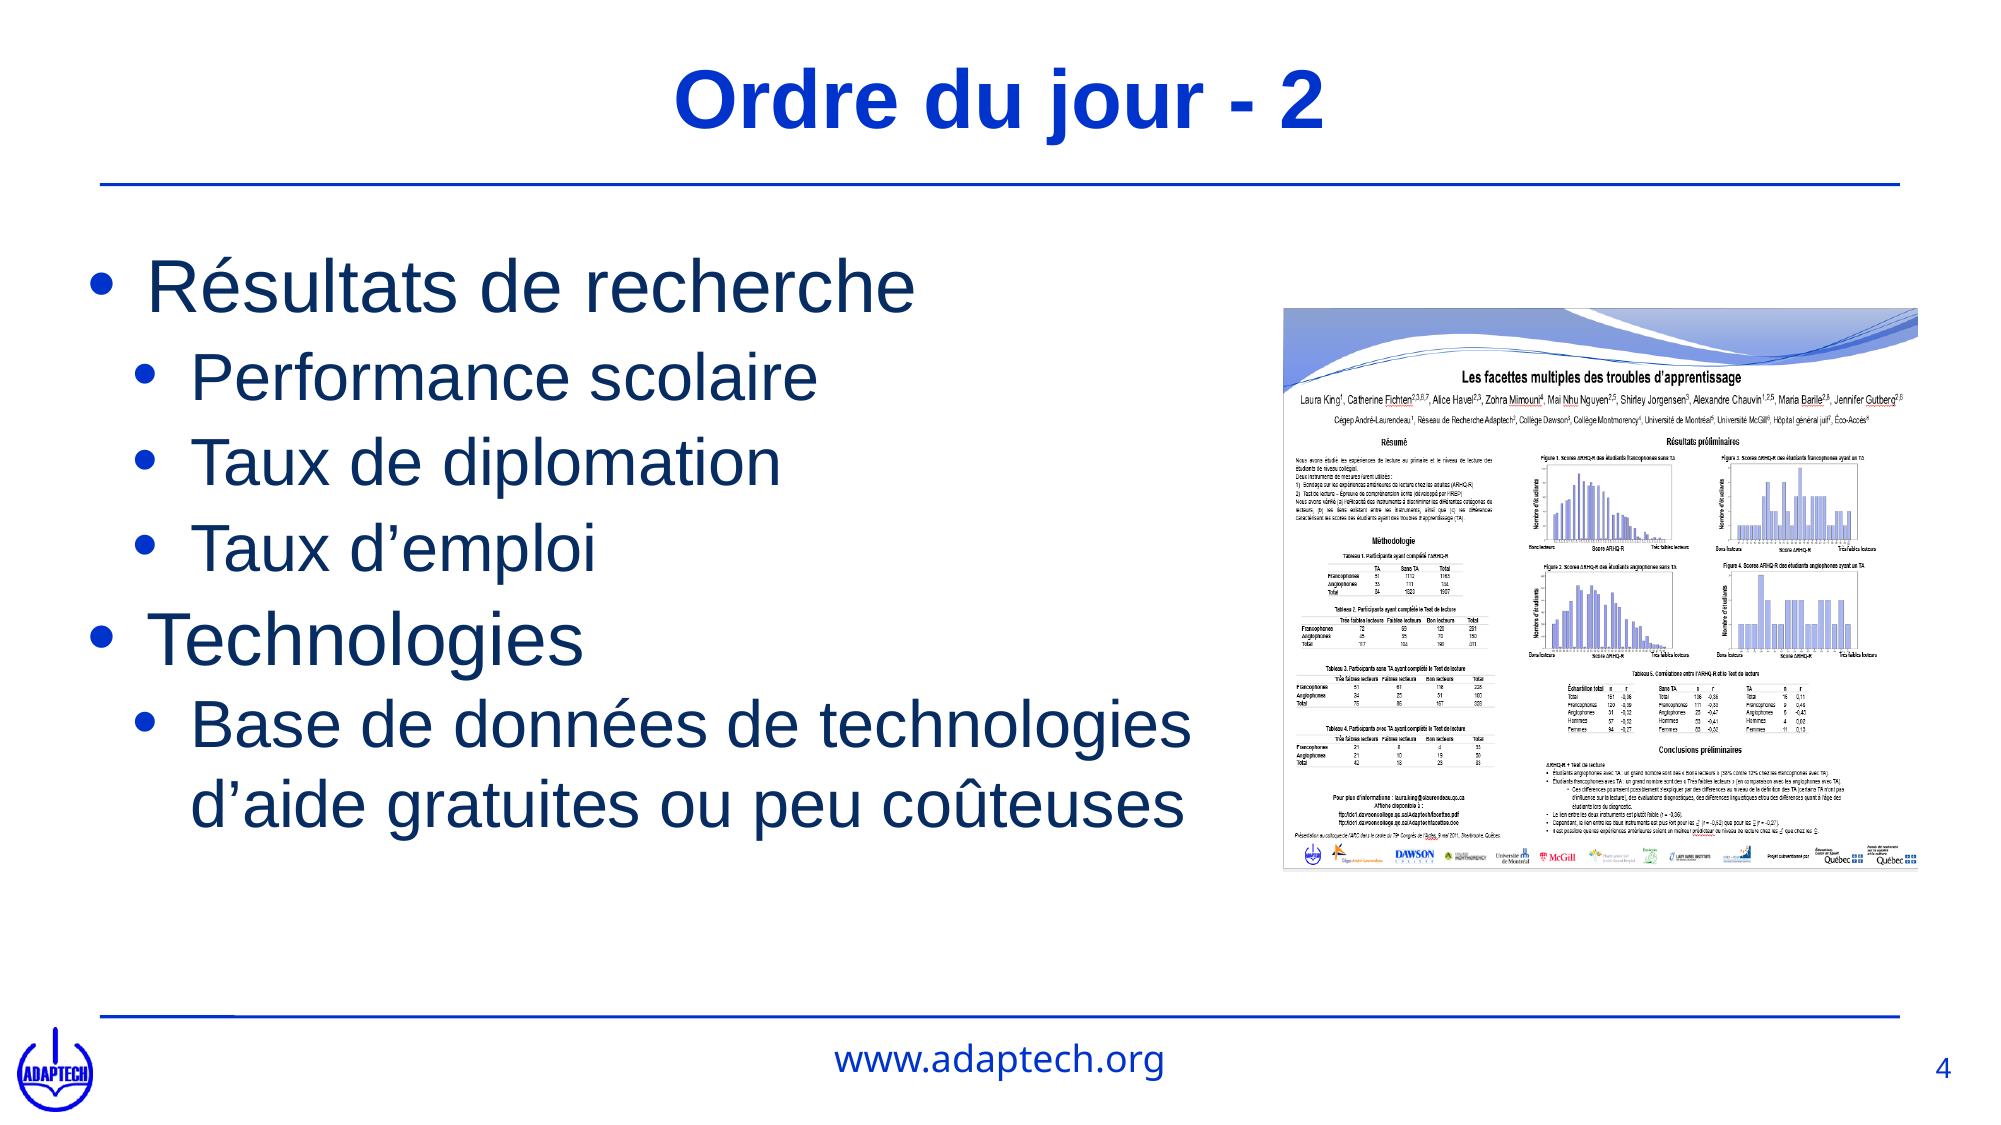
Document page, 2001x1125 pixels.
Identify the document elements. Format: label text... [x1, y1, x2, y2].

picture [17, 1027, 93, 1112]
picture [1283, 307, 1918, 872]
list Résultats de recherche Performance scolaire Taux de diplomation Taux d’emploi Technologies Base de données de technologies d’aide gratuites ou peu coûteuses [72, 224, 1928, 956]
title Ordre du jour - 2 [99, 40, 1900, 154]
slide_number 4 [1887, 1042, 2000, 1106]
